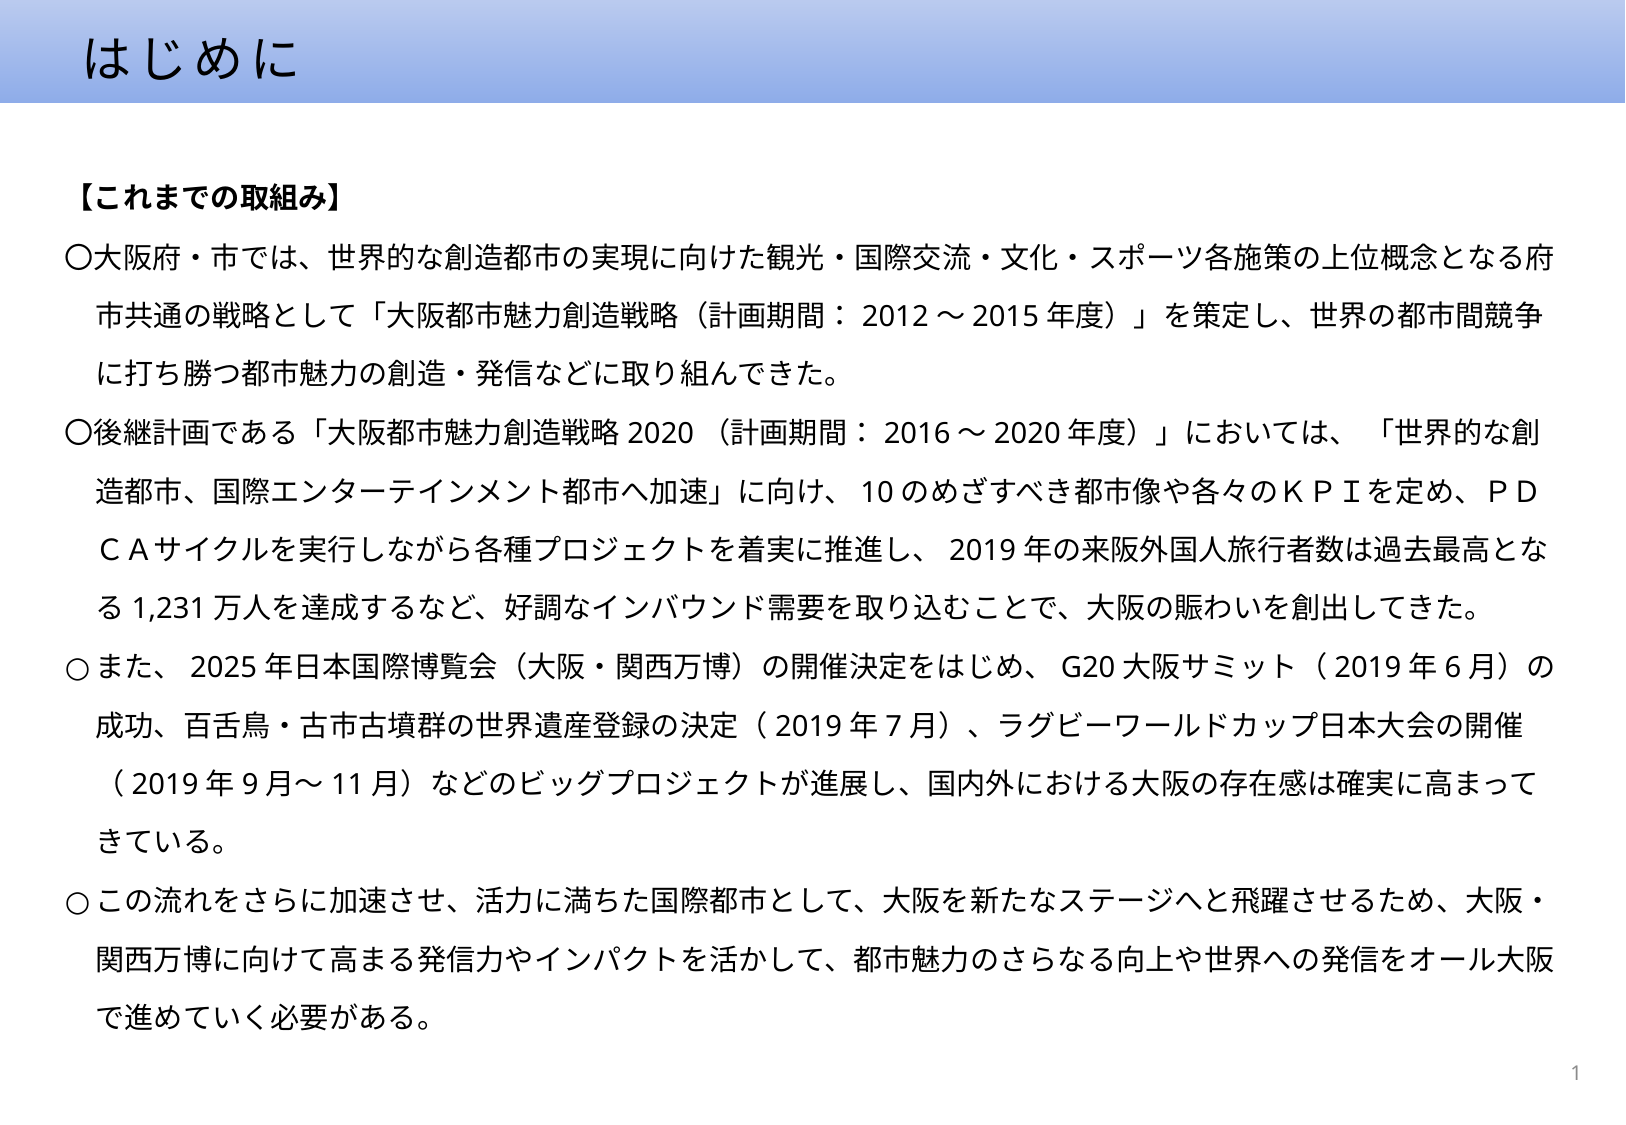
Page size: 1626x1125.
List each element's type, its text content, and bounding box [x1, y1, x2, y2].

text_box はじめに [0, 0, 1625, 103]
list 【これまでの取組み】 〇大阪府・市では、世界的な創造都市の実現に向けた観光・国際交流・文化・スポーツ各施策の上位概念となる府市共通の戦略として「大阪都市魅力創造戦略（計画期間：2012～2015年度）」を策定し、世界の都市間競争に打ち勝つ都市魅力の創造・発信などに取り組んできた。 〇後継計画である「大阪都市魅力創造戦略2020（計画期間：2016～2020年度）」においては、 「世界的な創造都市、国際エンターテインメント都市へ加速」に向け、10のめざすべき都市像や各々のＫＰＩを定め、ＰＤＣＡサイクルを実行しながら各種プロジェクトを着実に推進し、2019年の来阪外国人旅行者数は過去最高となる1,231万人を達成するなど、好調なインバウンド需要を取り込むことで、大阪の賑わいを創出してきた。 また、2025年日本国際博覧会（大阪・関西万博）の開催決定をはじめ、G20大阪サミット（2019年6月）の成功、百舌鳥・古市古墳群の世界遺産登録の決定（2019年7月）、ラグビーワールドカップ日本大会の開催（2019年9月～11月）などのビッグプロジェクトが進展し、国内外における大阪の存在感は確実に高まってきている。 この流れをさらに加速させ、活力に満ちた国際都市として、大阪を新たなステージへと飛躍させるため、大阪・関西万博に向けて高まる発信力やインパクトを活かして、都市魅力のさらなる向上や世界への発信をオール大阪で進めていく必要がある。 [49, 148, 1576, 996]
slide_number 1 [1231, 1042, 1597, 1103]
